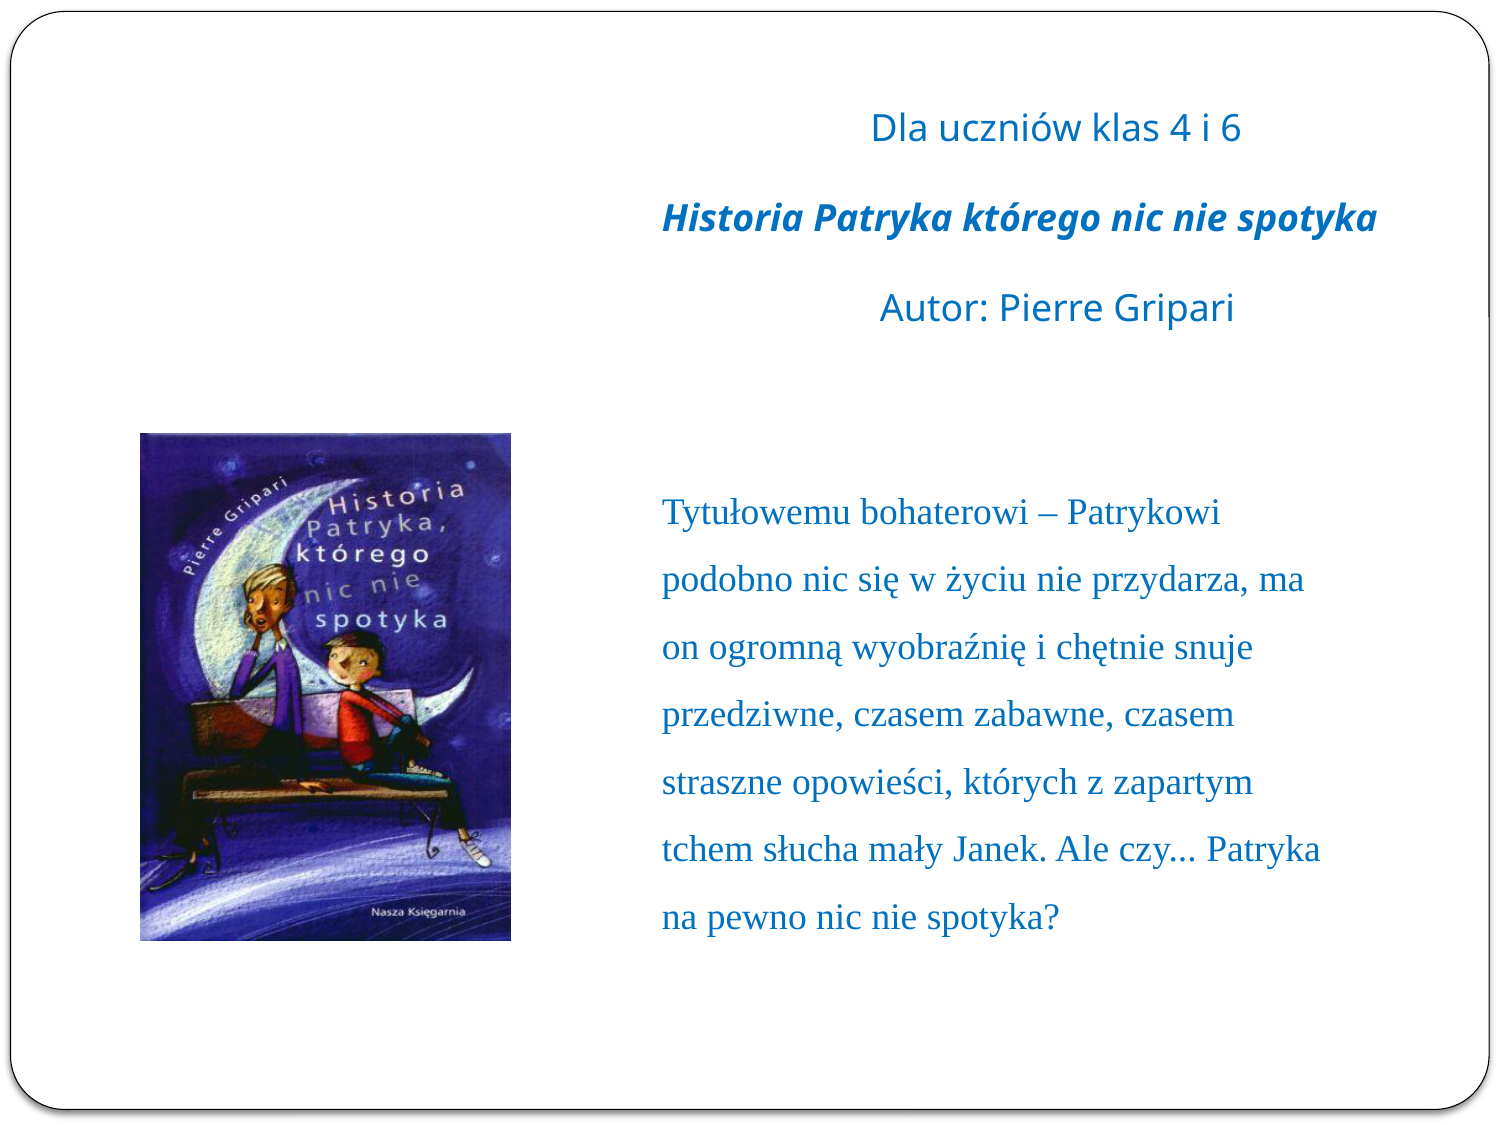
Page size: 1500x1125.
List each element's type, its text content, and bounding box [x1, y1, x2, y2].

text_box [0, 769, 80, 830]
text_box Dla uczniów klas 4 i 6 Historia Patryka którego nic nie spotyka Autor: Pierre Gripari Tytułowemu bohaterowi – Patrykowi podobno nic się w życiu nie przydarza, ma on ogromną wyobraźnię i chętnie snuje przedziwne, czasem zabawne, czasem straszne opowieści, których z zapartym tchem słucha mały Janek. Ale czy... Patryka na pewno nic nie spotyka? [46, 51, 1430, 1057]
picture [140, 433, 516, 950]
text_box [0, 0, 1500, 75]
